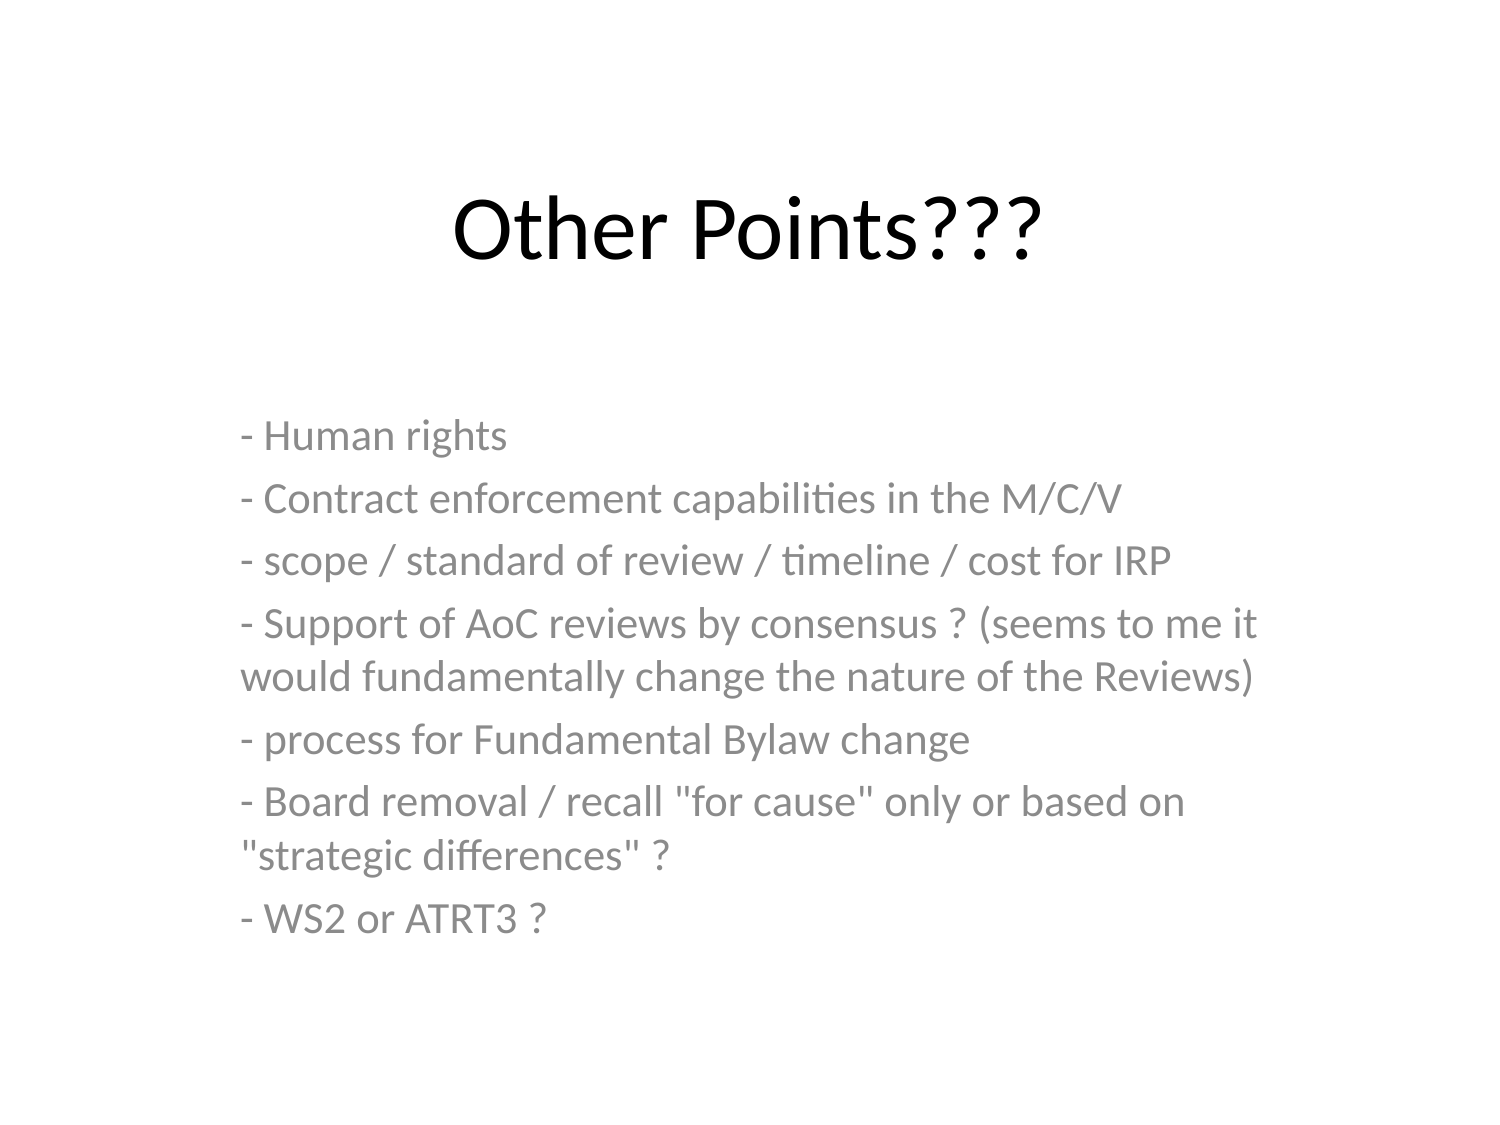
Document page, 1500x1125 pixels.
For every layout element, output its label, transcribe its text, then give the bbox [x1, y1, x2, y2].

title Other Points??? [112, 157, 1388, 399]
subtitle - Human rights - Contract enforcement capabilities in the M/C/V - scope / standard of review / timeline / cost for IRP - Support of AoC reviews by consensus ? (seems to me it would fundamentally change the nature of the Reviews) - process for Fundamental Bylaw change - Board removal / recall "for cause" only or based on "strategic differences" ? - WS2 or ATRT3 ? [225, 398, 1275, 992]
